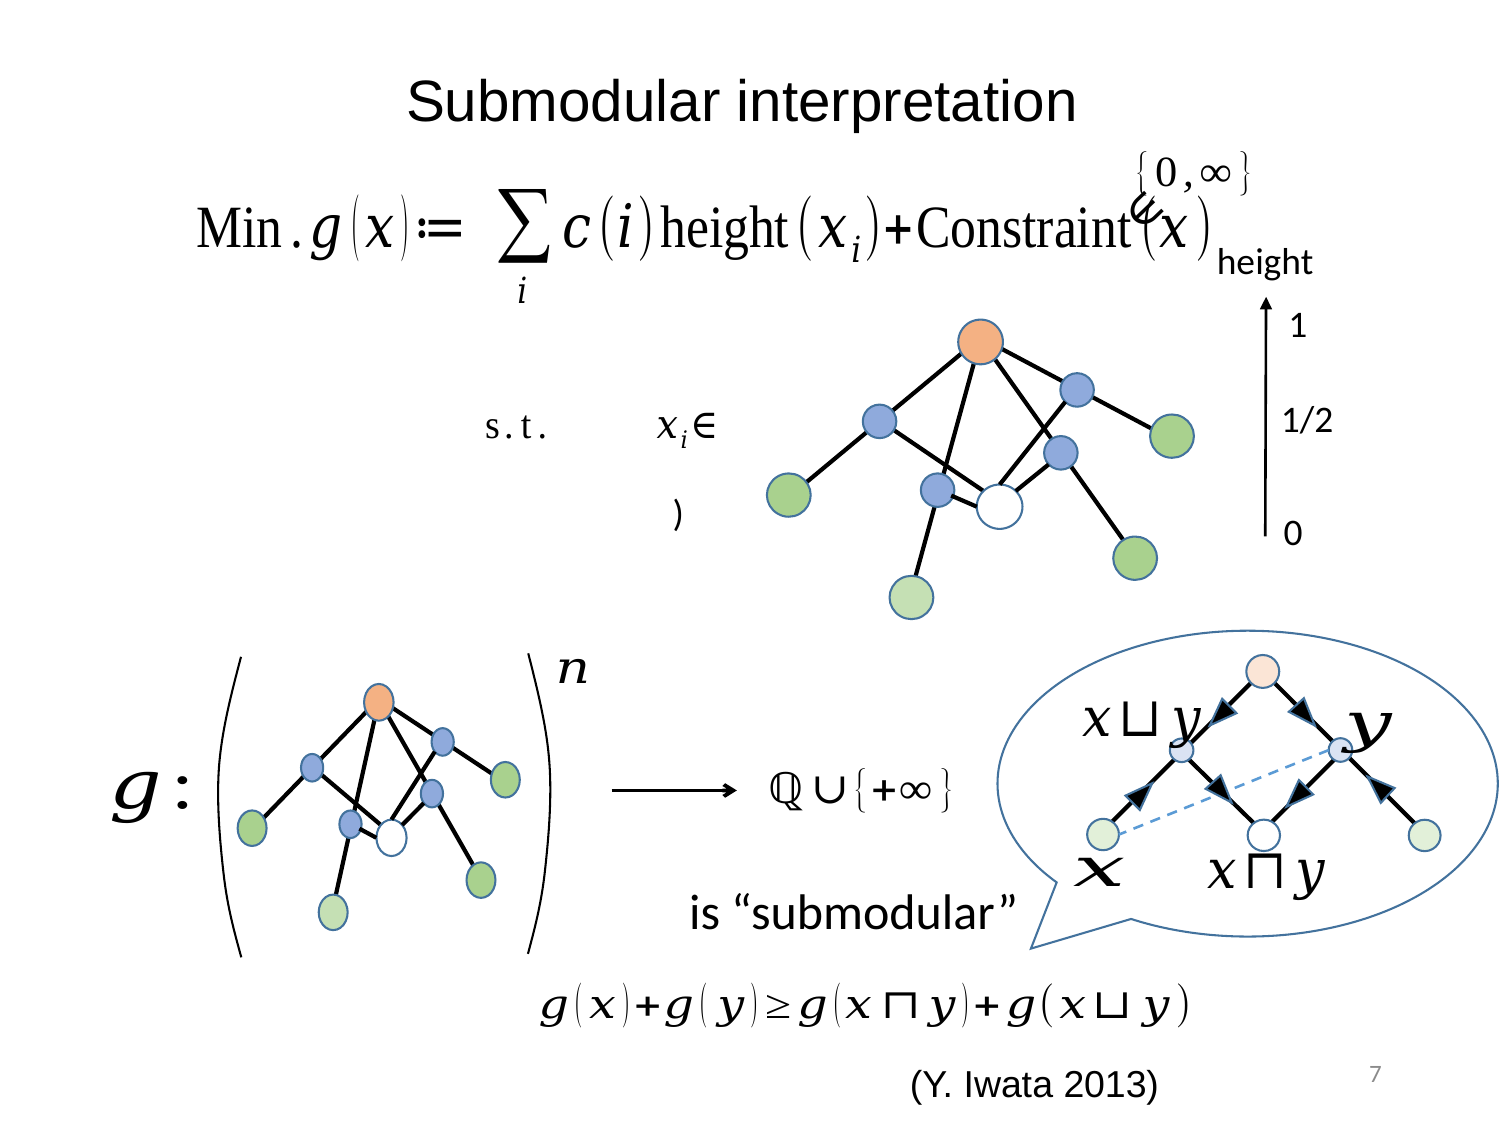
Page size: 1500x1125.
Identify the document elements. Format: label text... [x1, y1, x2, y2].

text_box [538, 871, 1191, 1032]
text_box height [1202, 229, 1329, 289]
text_box Submodular interpretation [391, 55, 1094, 141]
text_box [766, 319, 1194, 620]
text_box 1 [1273, 292, 1323, 353]
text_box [997, 630, 1498, 937]
text_box 1/2 [1267, 388, 1349, 448]
slide_number 7 [1059, 1042, 1397, 1103]
text_box (Y. Iwata 2013) [895, 1053, 1175, 1113]
text_box 0 [1268, 501, 1318, 561]
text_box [109, 643, 957, 958]
